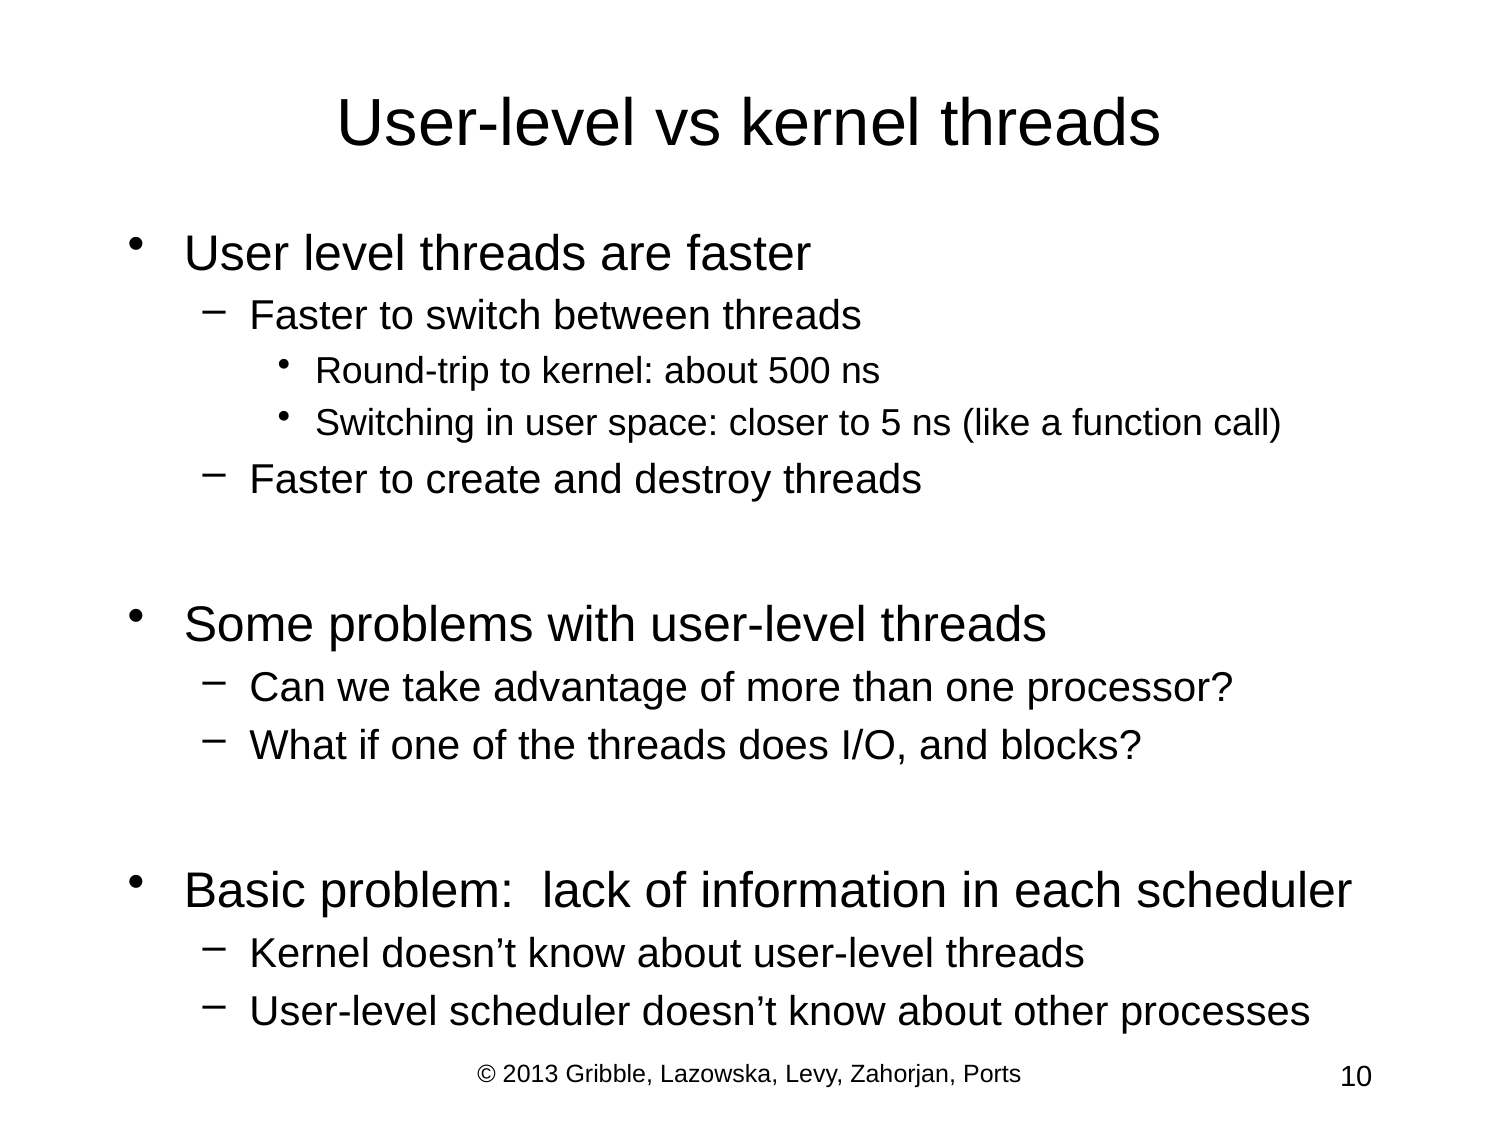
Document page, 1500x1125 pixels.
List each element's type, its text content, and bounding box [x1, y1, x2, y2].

list User level threads are faster Faster to switch between threads Round-trip to kernel: about 500 ns Switching in user space: closer to 5 ns (like a function call) Faster to create and destroy threads Some problems with user-level threads Can we take advantage of more than one processor? What if one of the threads does I/O, and blocks? Basic problem: lack of information in each scheduler Kernel doesn’t know about user-level threads User-level scheduler doesn’t know about other processes [112, 212, 1388, 1025]
slide_number 10 [1074, 1050, 1388, 1100]
footer © 2013 Gribble, Lazowska, Levy, Zahorjan, Ports [450, 1050, 1050, 1100]
title User-level vs kernel threads [112, 62, 1388, 175]
